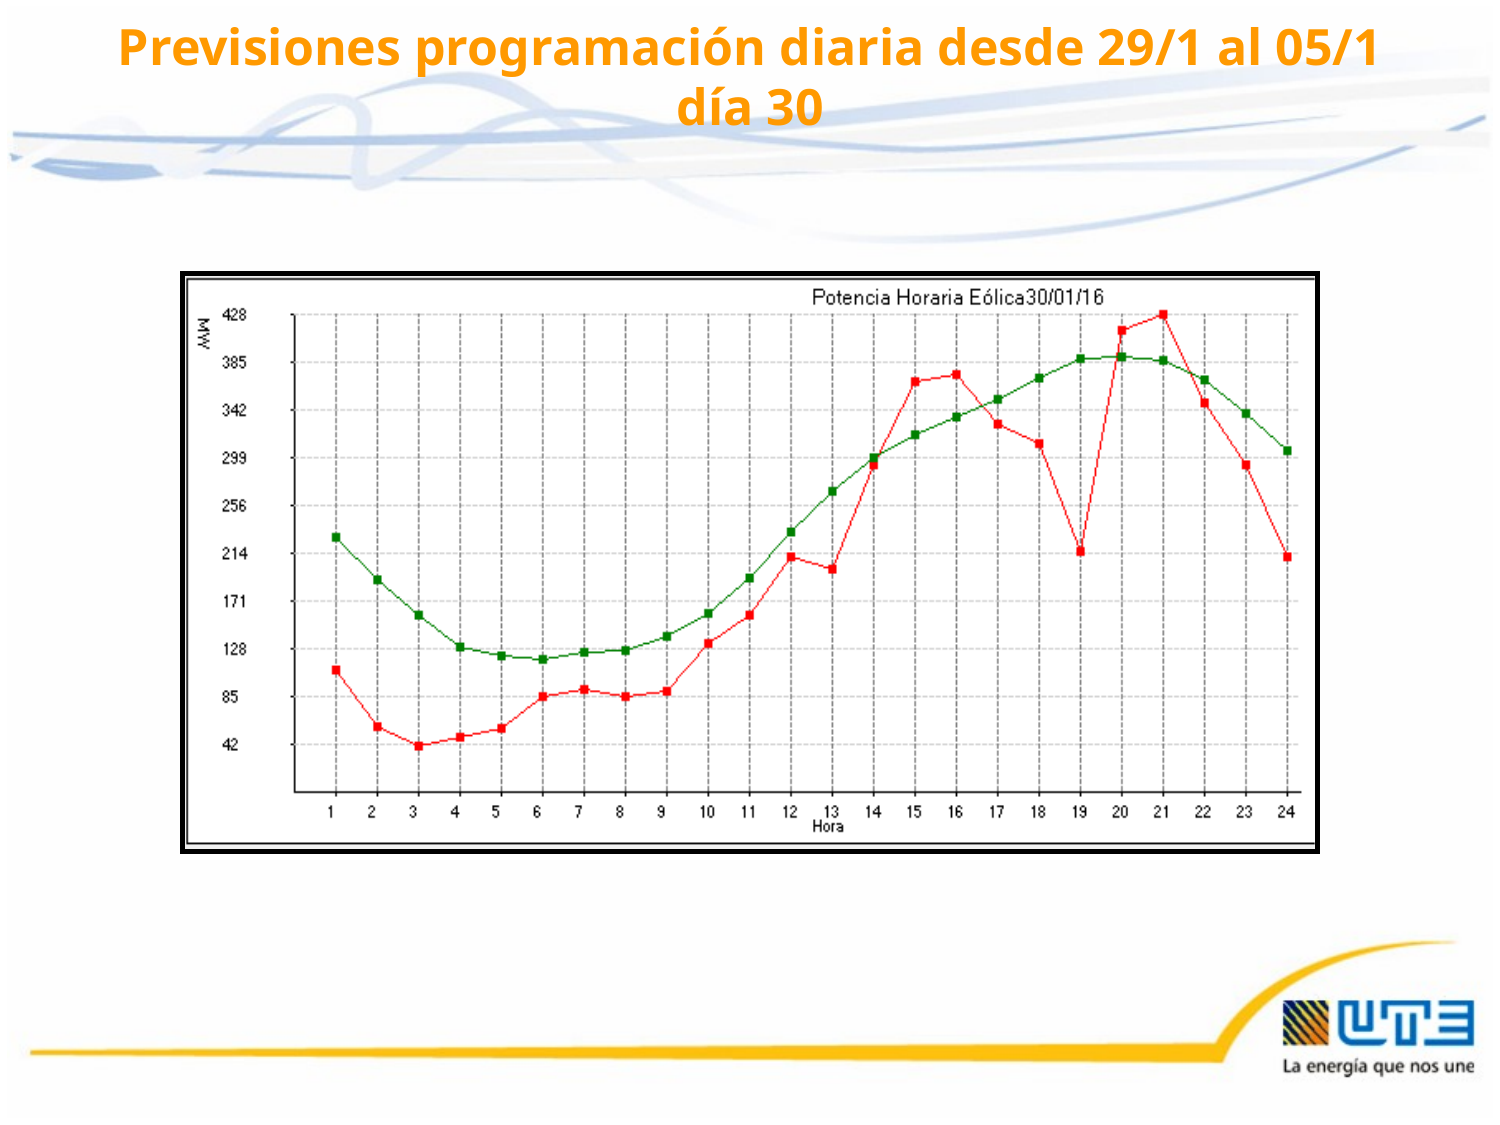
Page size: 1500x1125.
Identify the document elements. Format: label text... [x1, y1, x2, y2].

picture [7, 6, 1493, 1118]
title Previsiones programación diaria desde 29/1 al 05/1 día 30 [49, 24, 1451, 126]
